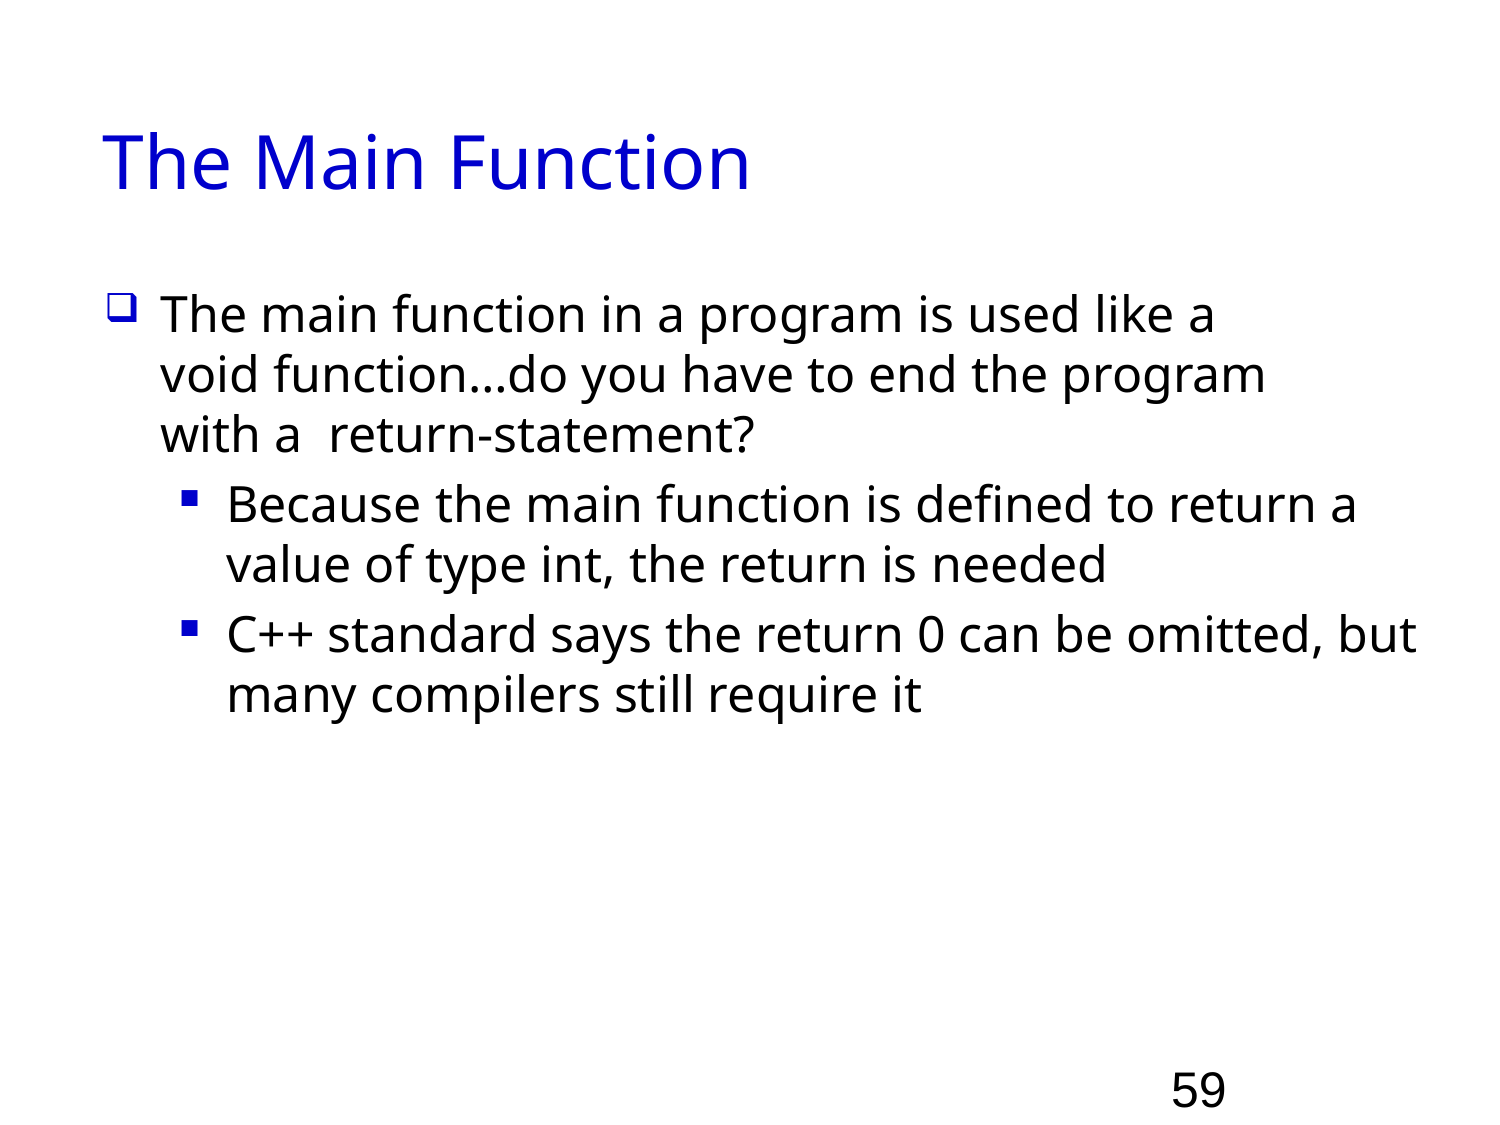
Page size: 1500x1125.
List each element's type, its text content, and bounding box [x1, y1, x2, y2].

list The main function in a program is used like a void function…do you have to end the program with a return-statement? Because the main function is defined to return a value of type int, the return is needed C++ standard says the return 0 can be omitted, but many compilers still require it [89, 274, 1451, 1026]
slide_number 59 [1156, 1050, 1469, 1125]
title The Main Function [87, 49, 1451, 213]
